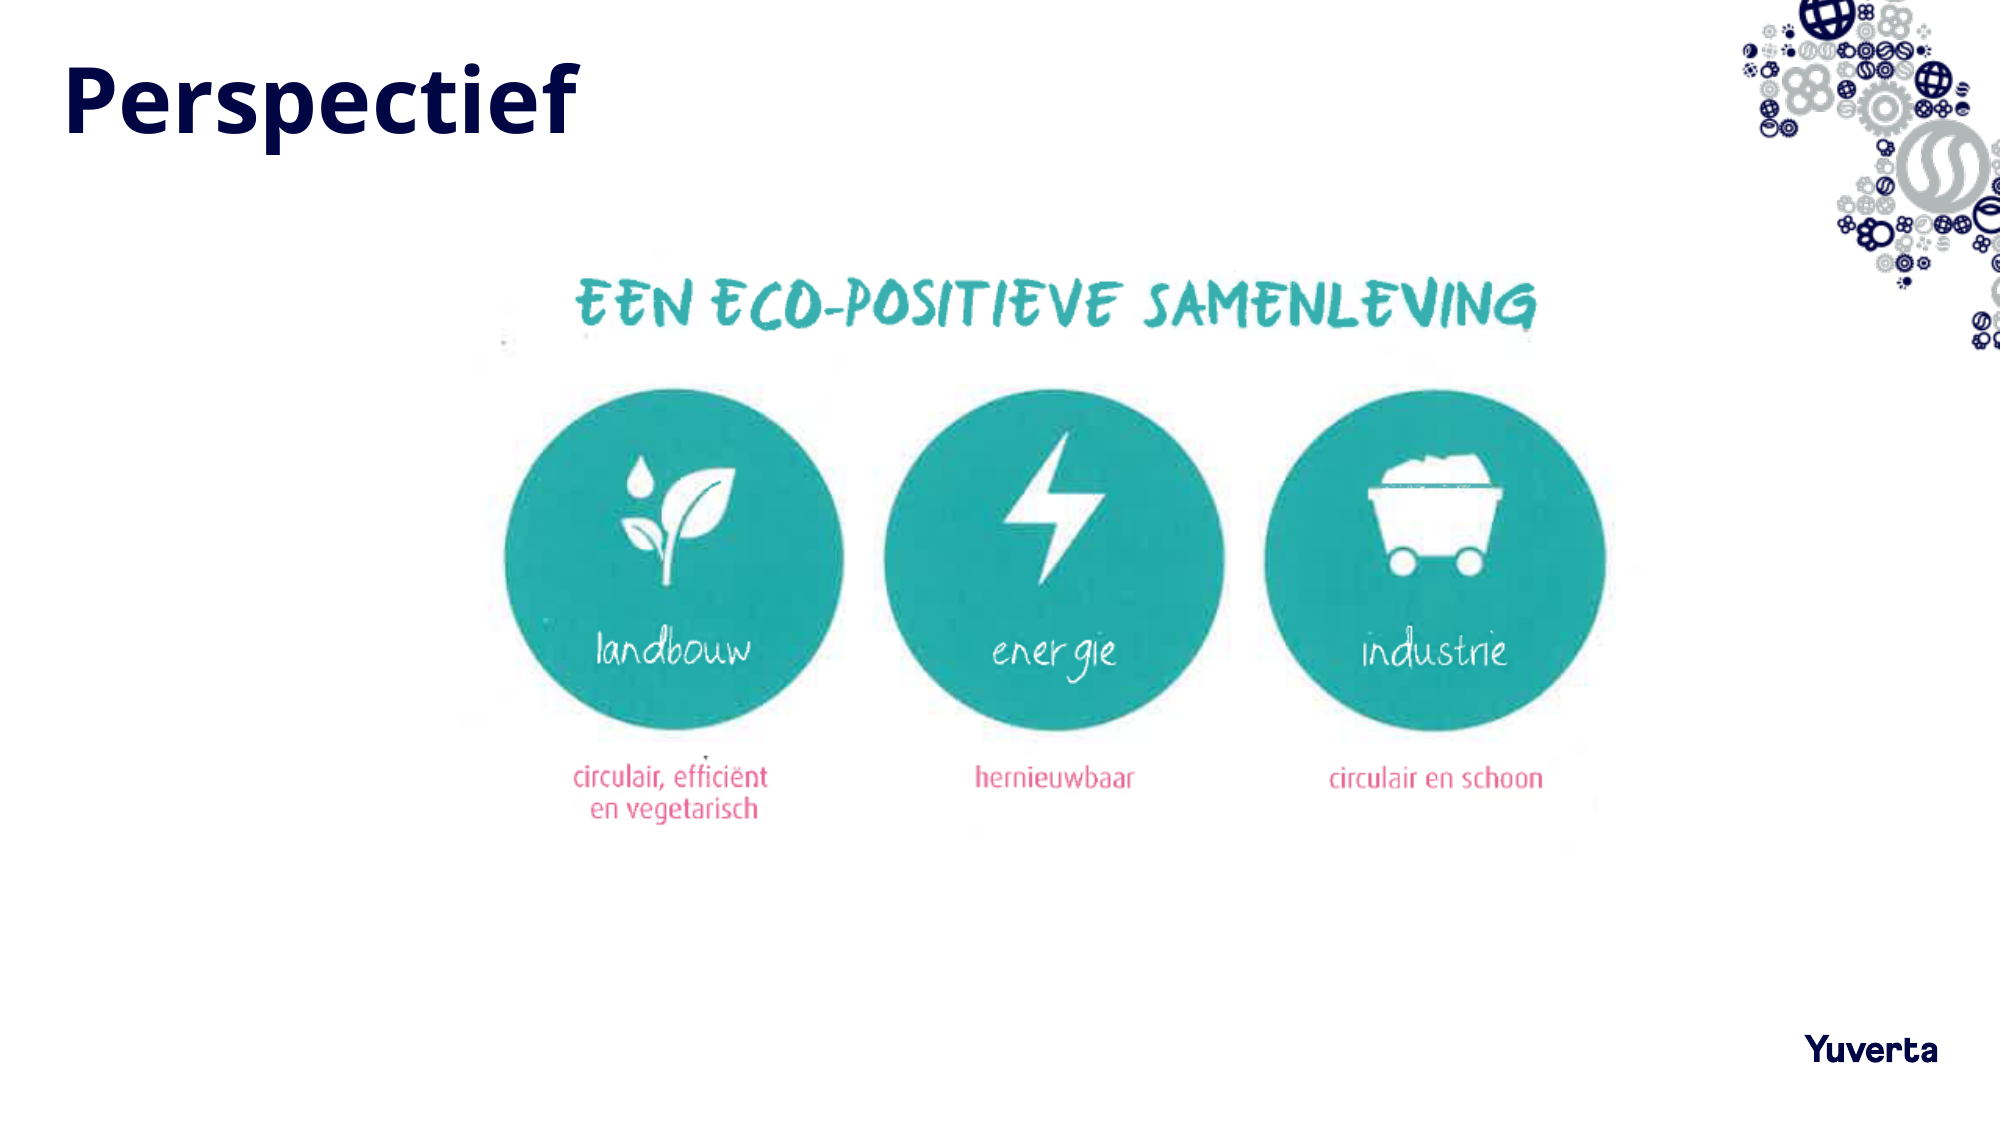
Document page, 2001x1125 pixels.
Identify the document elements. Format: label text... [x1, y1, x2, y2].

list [432, 238, 1673, 886]
title Perspectief [60, 48, 1720, 239]
picture [0, 0, 2000, 1125]
